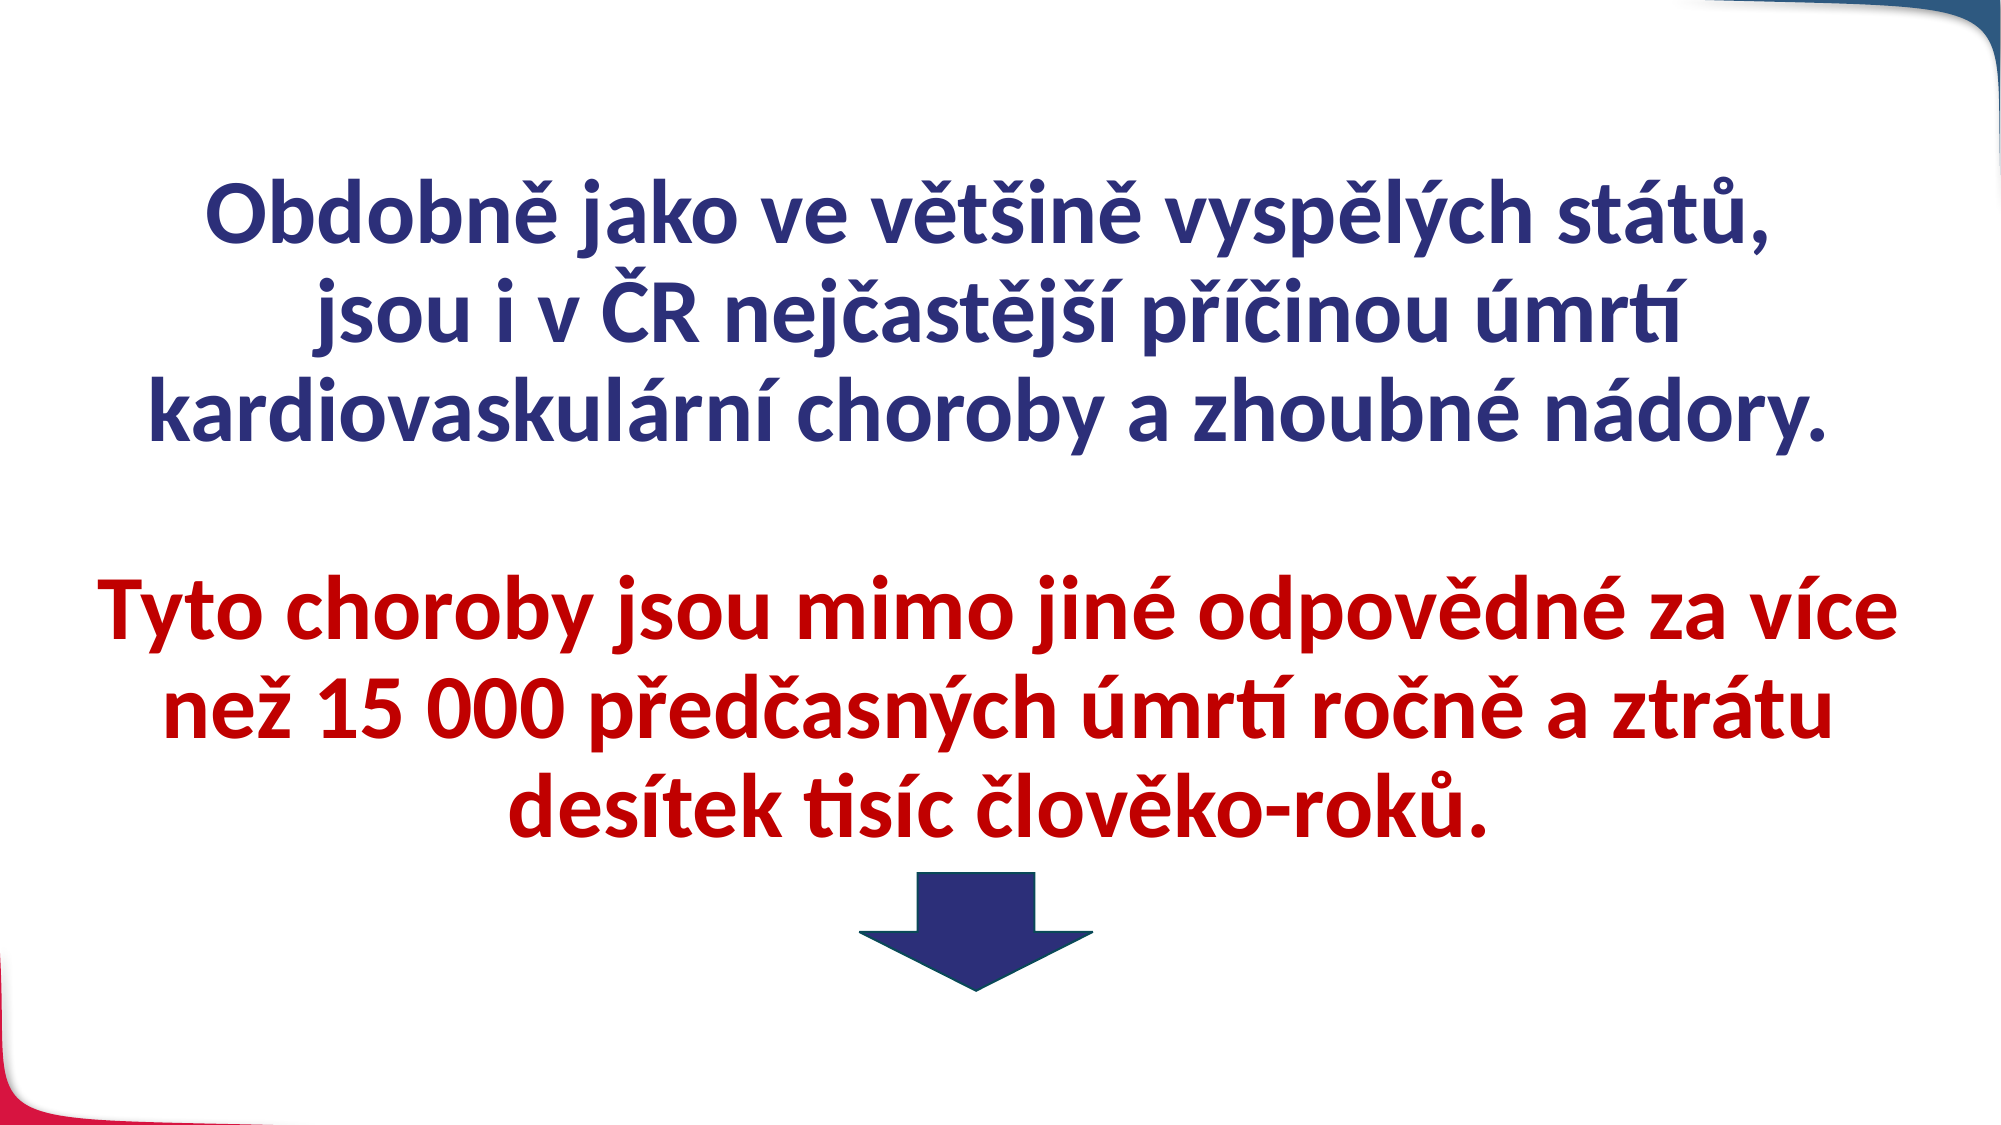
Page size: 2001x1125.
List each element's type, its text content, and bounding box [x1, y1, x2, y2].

title Obdobně jako ve většině vyspělých států, jsou i v ČR nejčastější příčinou úmrtí kardiovaskulární choroby a zhoubné nádory. Tyto choroby jsou mimo jiné odpovědné za více než 15 000 předčasných úmrtí ročně a ztrátu desítek tisíc člověko-roků. [54, 157, 1946, 870]
text_box [858, 872, 1094, 992]
